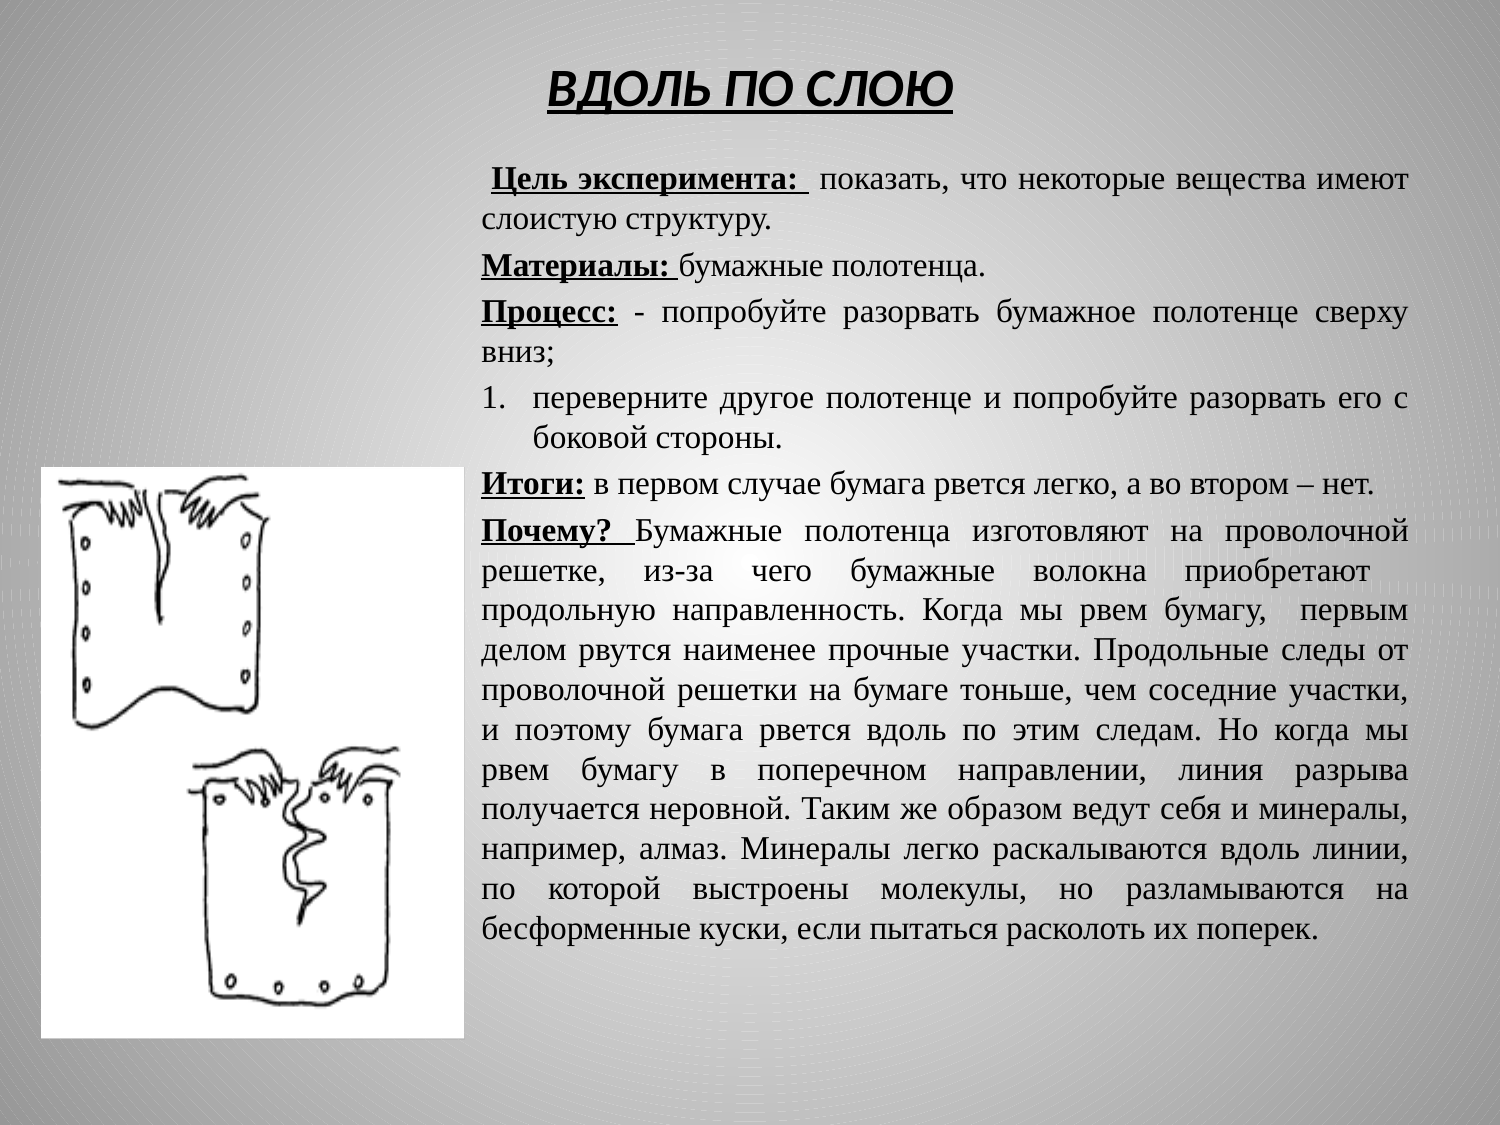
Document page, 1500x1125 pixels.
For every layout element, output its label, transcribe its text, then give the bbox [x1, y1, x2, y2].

title ВДОЛЬ ПО СЛОЮ [75, 45, 1425, 126]
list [41, 467, 467, 1042]
list Цель эксперимента: показать, что некоторые вещества имеют слоистую структуру. Материалы: бумажные полотенца. Процесс: - попробуйте разорвать бумажное полотенце сверху вниз; переверните другое полотенце и попробуйте разорвать его с боковой стороны. Итоги: в первом случае бумага рвется легко, а во втором – нет. Почему? Бумажные полотенца изготовляют на проволочной решетке, из-за чего бумажные волокна приобретают продольную направленность. Когда мы рвем бумагу, первым делом рвутся наименее прочные участки. Продольные следы от проволочной решетки на бумаге тоньше, чем соседние участки, и поэтому бумага рвется вдоль по этим следам. Но когда мы рвем бумагу в поперечном направлении, линия разрыва получается неровной. Таким же образом ведут себя и минералы, например, алмаз. Минералы легко раскалываются вдоль линии, по которой выстроены молекулы, но разламываются на бесформенные куски, если пытаться расколоть их поперек. [466, 149, 1425, 1005]
